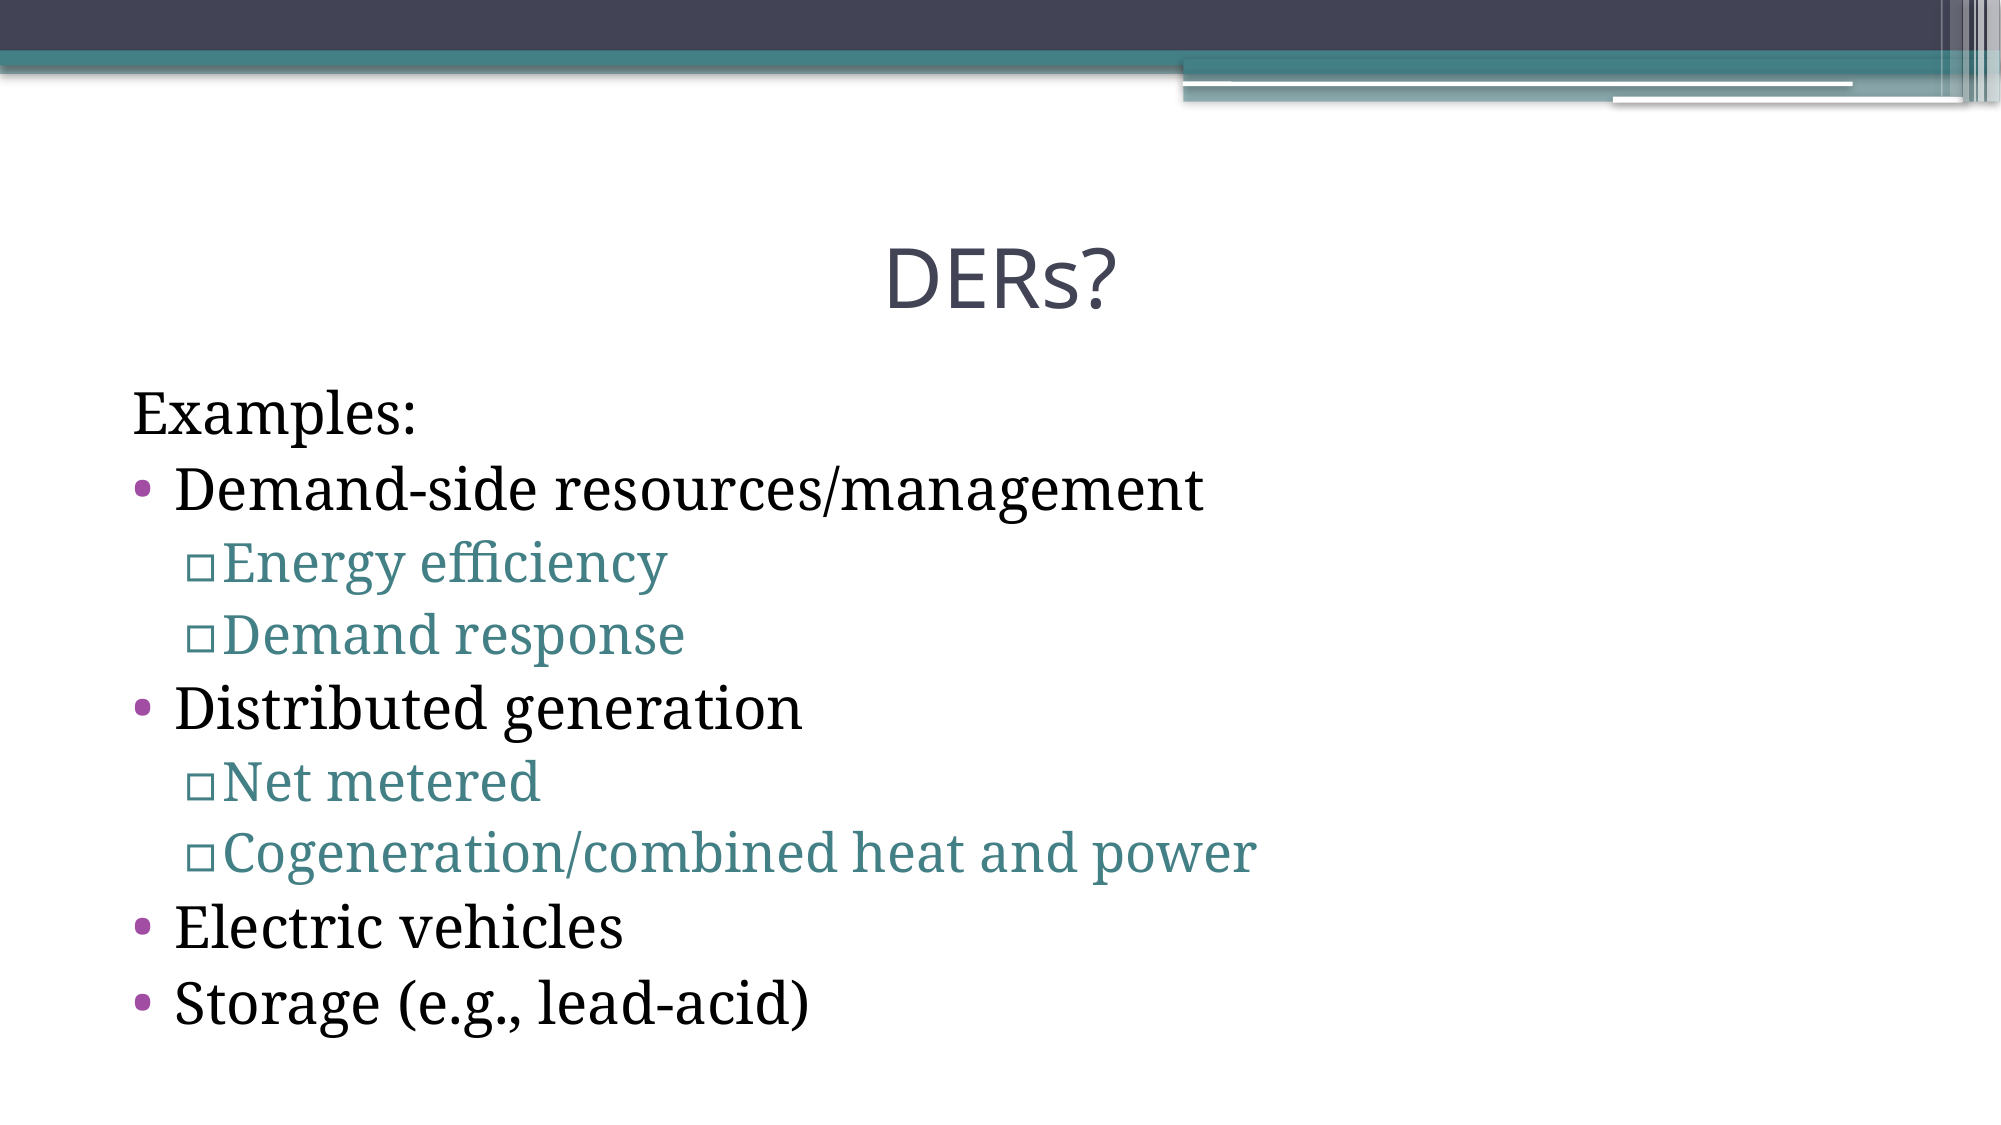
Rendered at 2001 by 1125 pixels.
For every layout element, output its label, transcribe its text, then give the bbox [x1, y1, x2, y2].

title DERs? [99, 187, 1900, 363]
list Examples: Demand-side resources/management Energy efficiency Demand response Distributed generation Net metered Cogeneration/combined heat and power Electric vehicles Storage (e.g., lead-acid) [99, 368, 1900, 1079]
